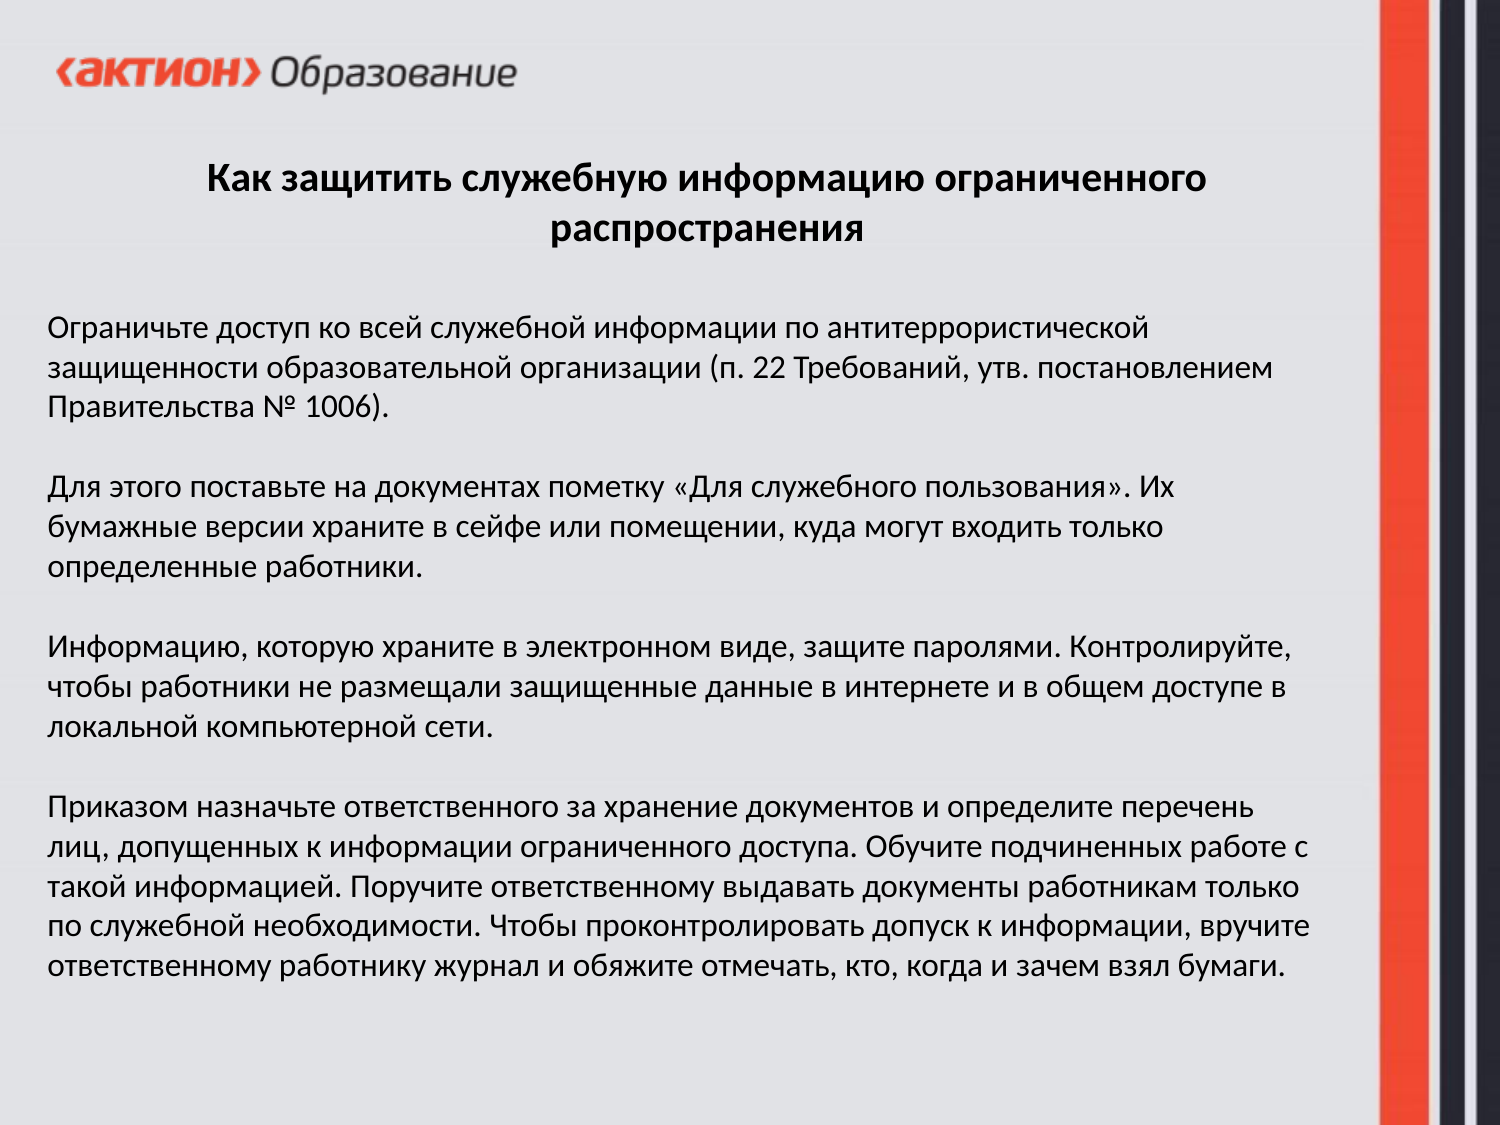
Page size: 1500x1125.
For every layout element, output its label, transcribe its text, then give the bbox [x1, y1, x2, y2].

picture [0, 0, 1500, 1125]
text_box Как защитить служебную информацию ограниченного распространения [32, 161, 1383, 250]
text_box Ограничьте доступ ко всей служебной информации по антитеррористической защищенности образовательной организации (п. 22 Требований, утв. постановлением Правительства № 1006). Для этого поставьте на документах пометку «Для служебного пользования». Их бумажные версии храните в сейфе или помещении, куда могут входить только определенные работники. Информацию, которую храните в электронном виде, защите паролями. Контролируйте, чтобы работники не размещали защищенные данные в интернете и в общем доступе в локальной компьютерной сети. Приказом назначьте ответственного за хранение документов и определите перечень лиц, допущенных к информации ограниченного доступа. Обучите подчиненных работе с такой информацией. Поручите ответственному выдавать документы работникам только по служебной необходимости. Чтобы проконтролировать допуск к информации, вручите ответственному работнику журнал и обяжите отмечать, кто, когда и зачем взял бумаги. [32, 297, 1335, 960]
